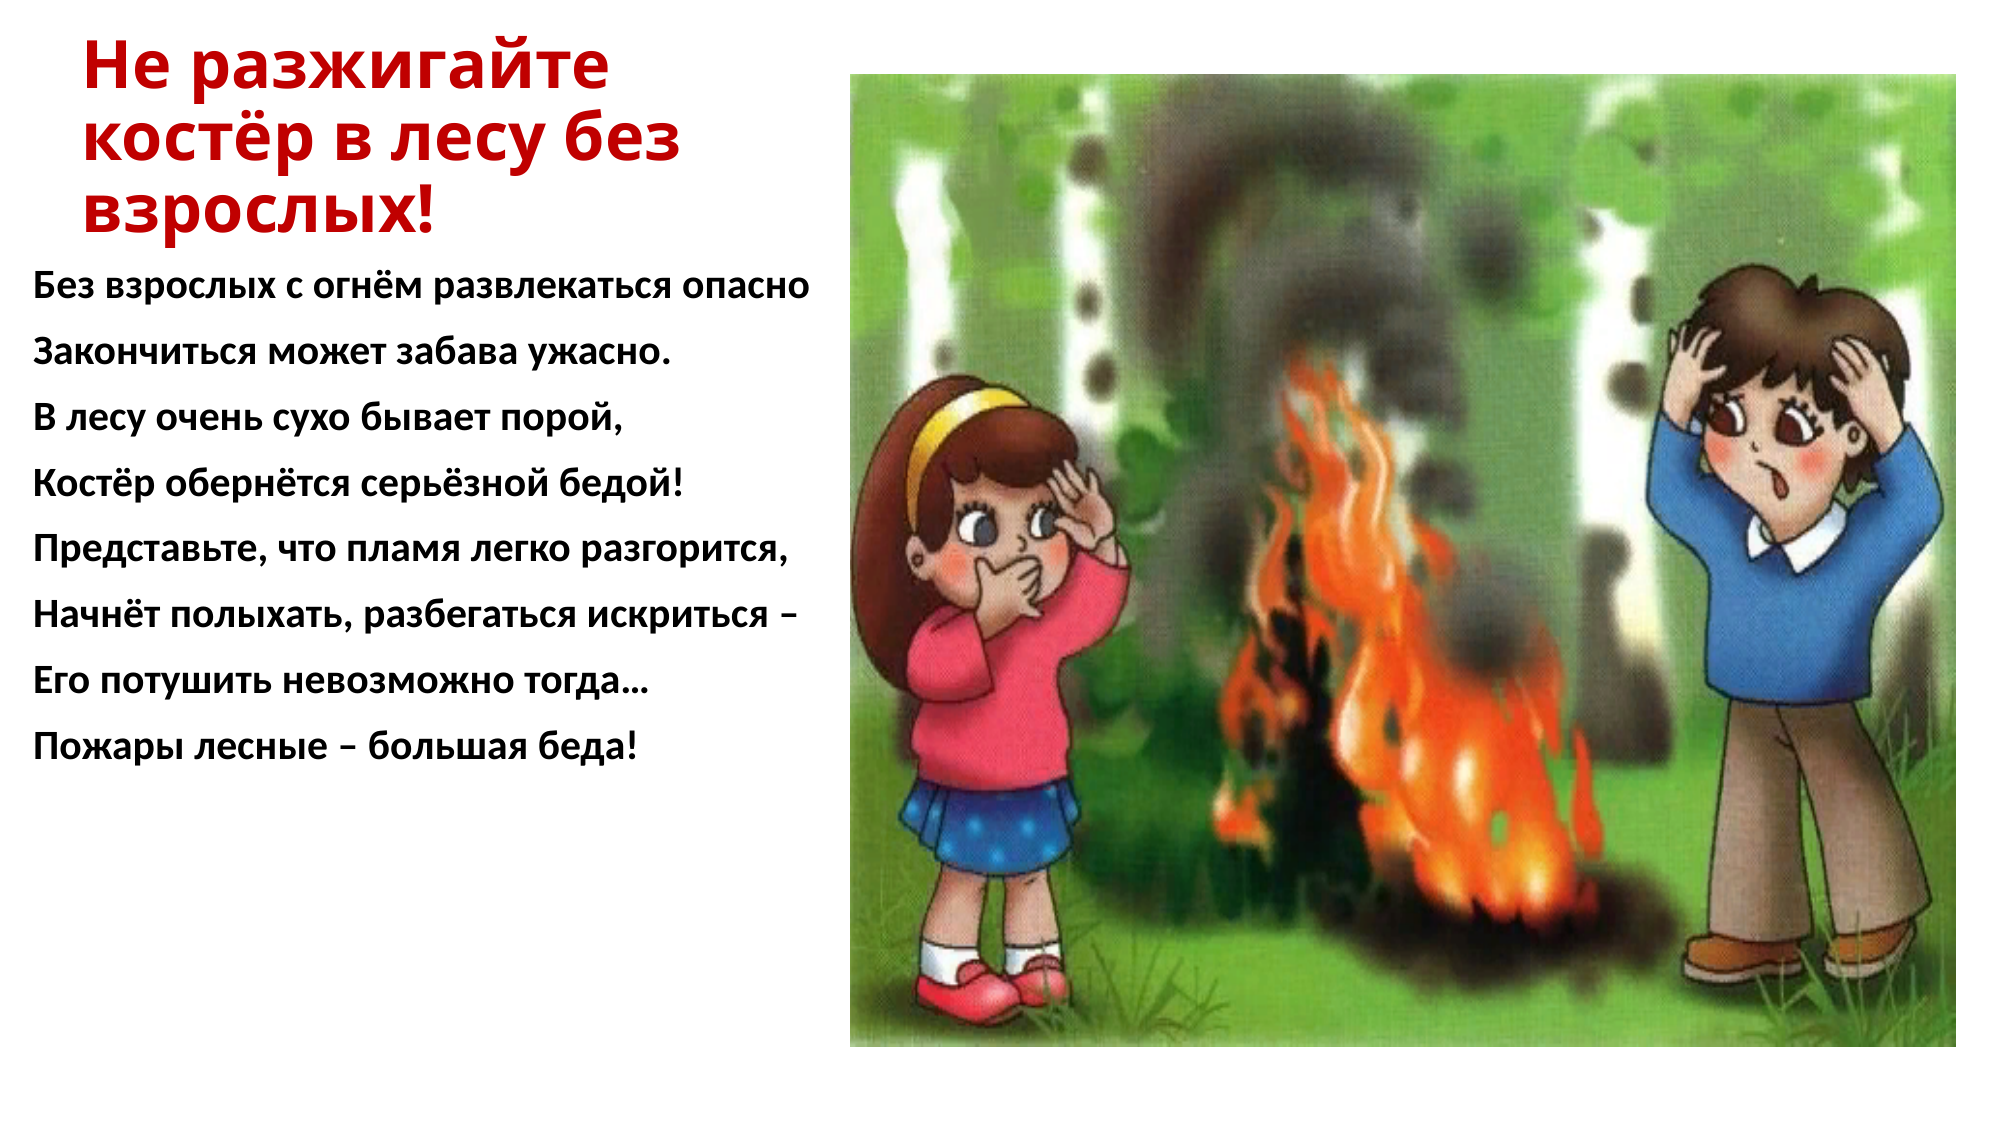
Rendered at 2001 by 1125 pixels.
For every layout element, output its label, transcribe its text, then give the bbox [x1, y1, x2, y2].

list Без взрослых с огнём развлекаться опасно Закончиться может забава ужасно. В лесу очень сухо бывает порой, Костёр обернётся серьёзной бедой! Представьте, что пламя легко разгорится, Начнёт полыхать, разбегаться искриться – Его потушить невозможно тогда… Пожары лесные – большая беда! [18, 254, 834, 963]
title Не разжигайте костёр в лесу без взрослых! [66, 75, 738, 254]
picture [850, 74, 1956, 1047]
